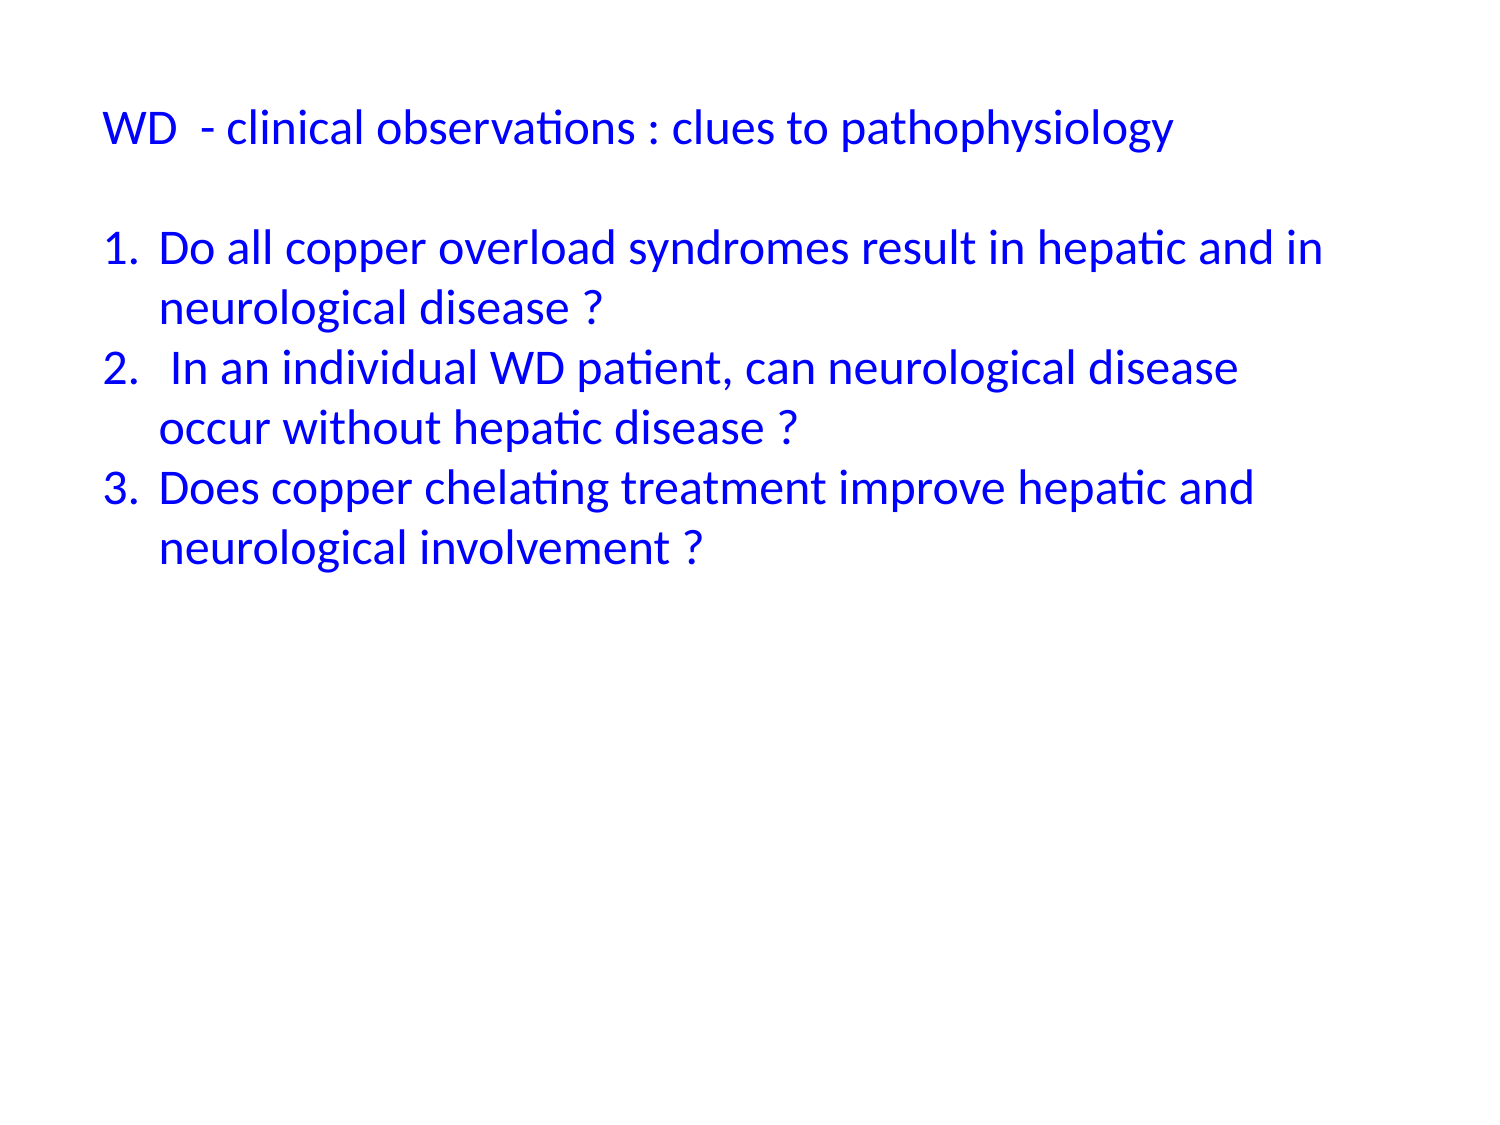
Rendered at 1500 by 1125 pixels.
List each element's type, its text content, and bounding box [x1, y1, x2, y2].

text_box WD - clinical observations : clues to pathophysiology Do all copper overload syndromes result in hepatic and in neurological disease ? In an individual WD patient, can neurological disease occur without hepatic disease ? Does copper chelating treatment improve hepatic and neurological involvement ? [87, 87, 1363, 583]
